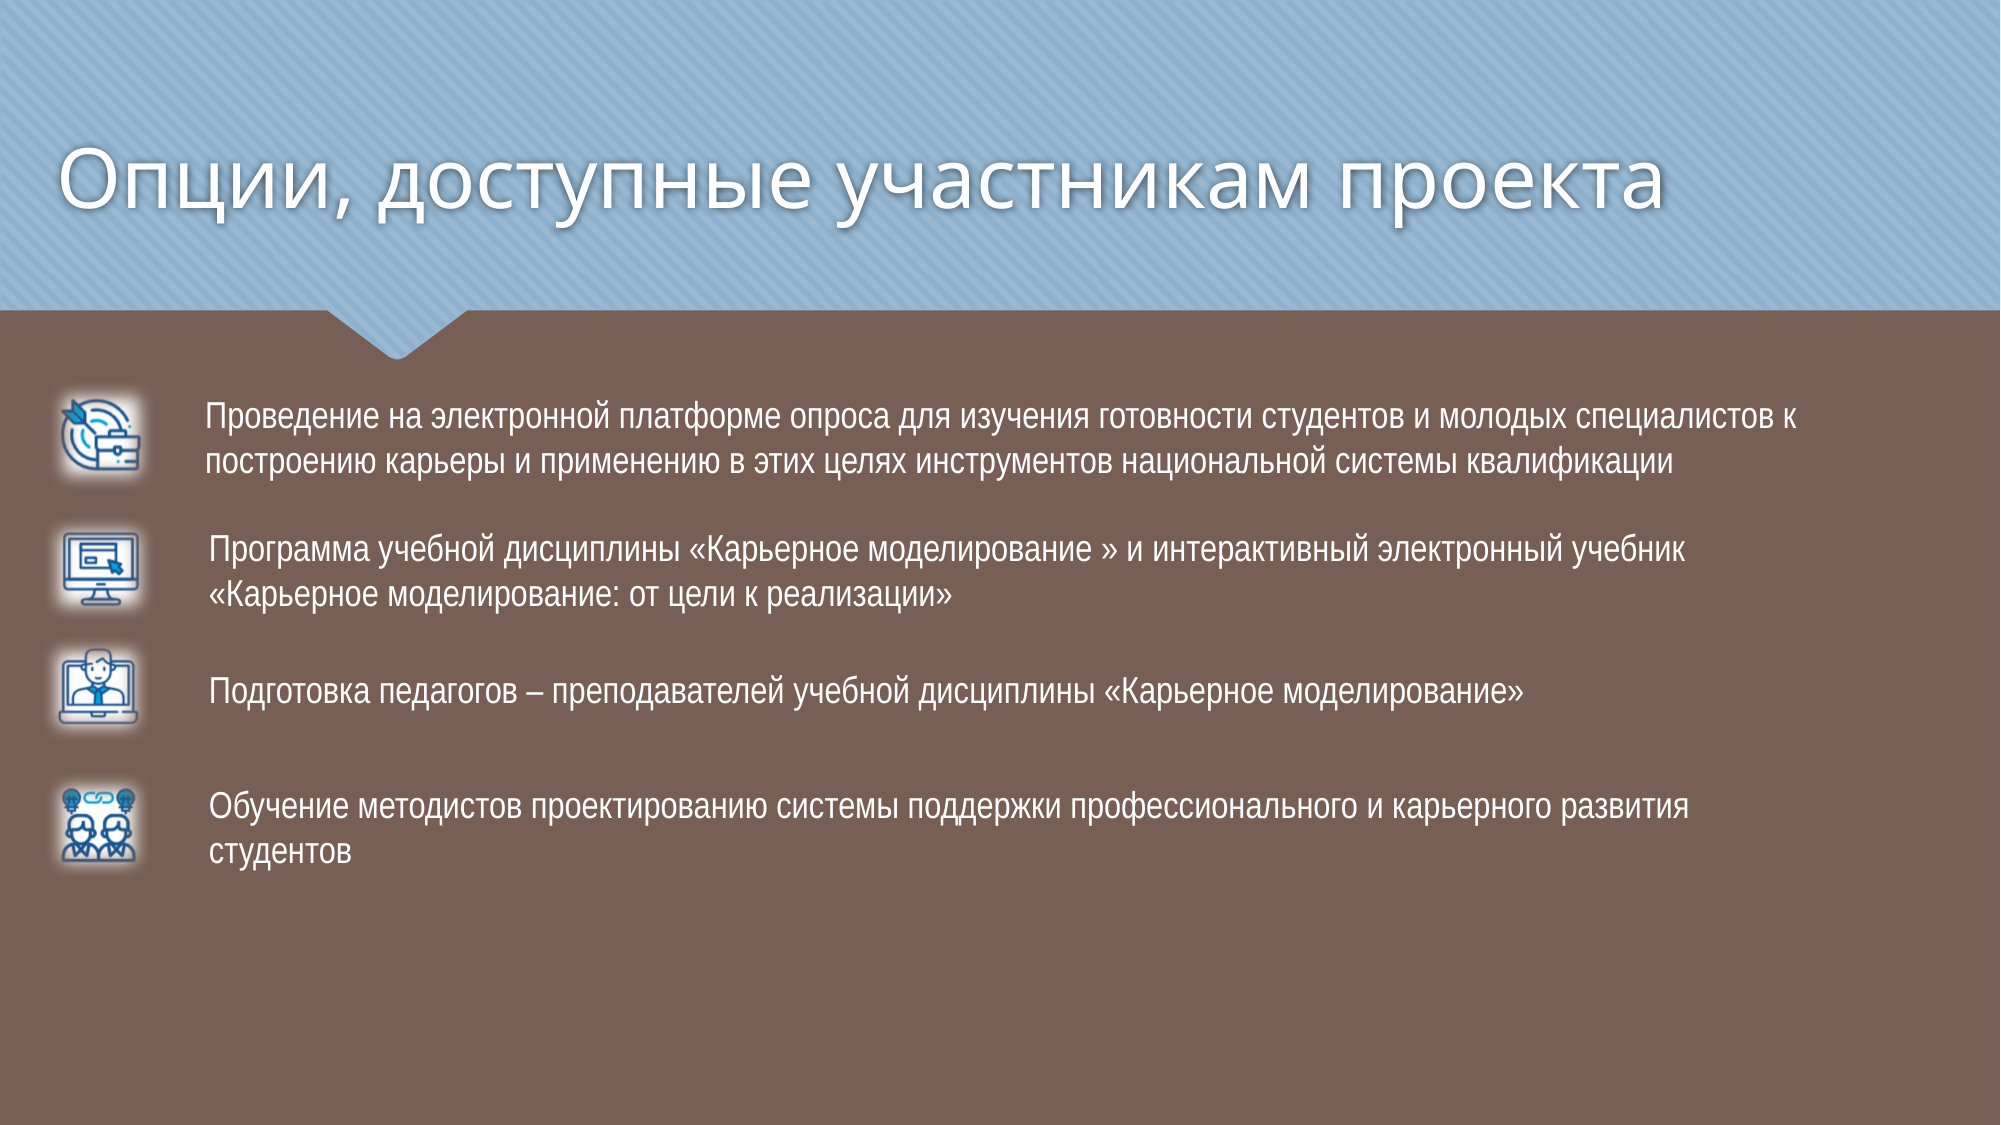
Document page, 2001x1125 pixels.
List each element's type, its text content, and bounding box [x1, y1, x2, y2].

text_box Обучение методистов проектированию системы поддержки профессионального и карьерного развития студентов [194, 773, 1827, 879]
text_box Подготовка педагогов – преподавателей учебной дисциплины «Карьерное моделирование» [194, 658, 1755, 719]
picture [39, 634, 153, 744]
text_box Проведение на электронной платформе опроса для изучения готовности студентов и молодых специалистов к построению карьеры и применению в этих целях инструментов национальной системы квалификации [190, 383, 1827, 488]
text_box Программа учебной дисциплины «Карьерное моделирование » и интерактивный электронный учебник «Карьерное моделирование: от цели к реализации» [194, 516, 1868, 622]
title Опции, доступные участникам проекта [41, 73, 1868, 233]
picture [46, 379, 157, 493]
picture [43, 770, 153, 880]
picture [41, 514, 157, 624]
